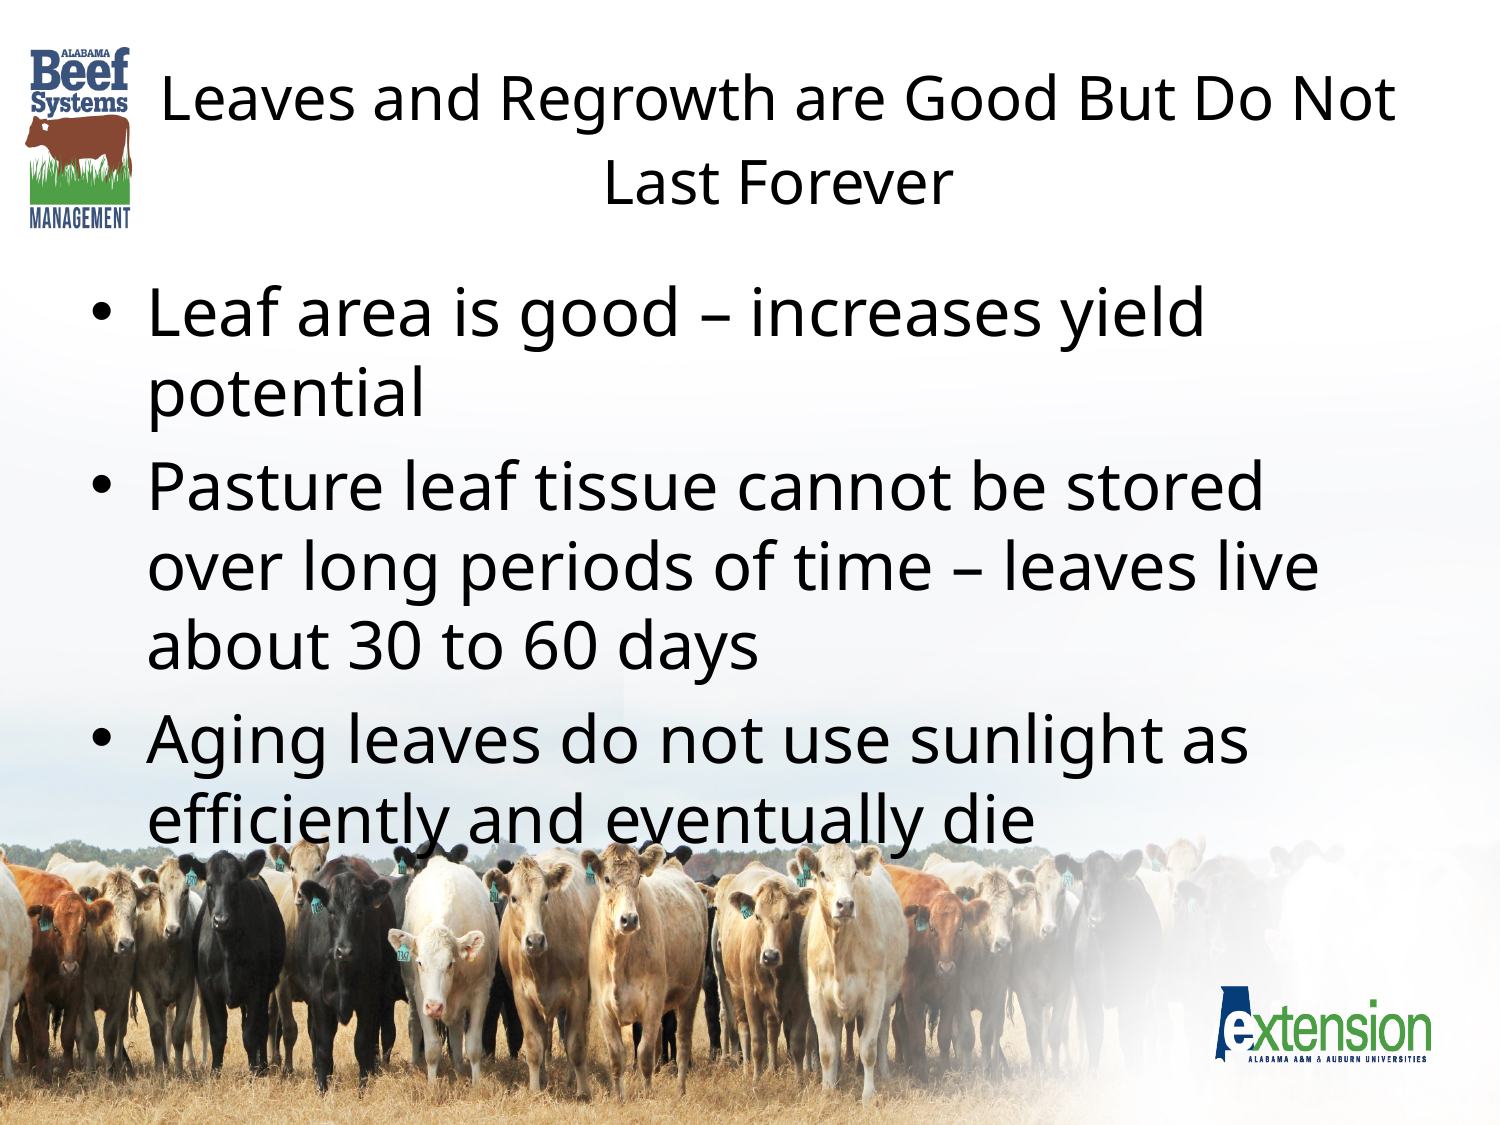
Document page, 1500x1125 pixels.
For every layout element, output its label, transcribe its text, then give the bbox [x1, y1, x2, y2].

title Leaves and Regrowth are Good But Do Not Last Forever [133, 45, 1425, 233]
picture [0, 0, 1500, 1125]
list Leaf area is good – increases yield potential Pasture leaf tissue cannot be stored over long periods of time – leaves live about 30 to 60 days Aging leaves do not use sunlight as efficiently and eventually die [75, 262, 1425, 1005]
